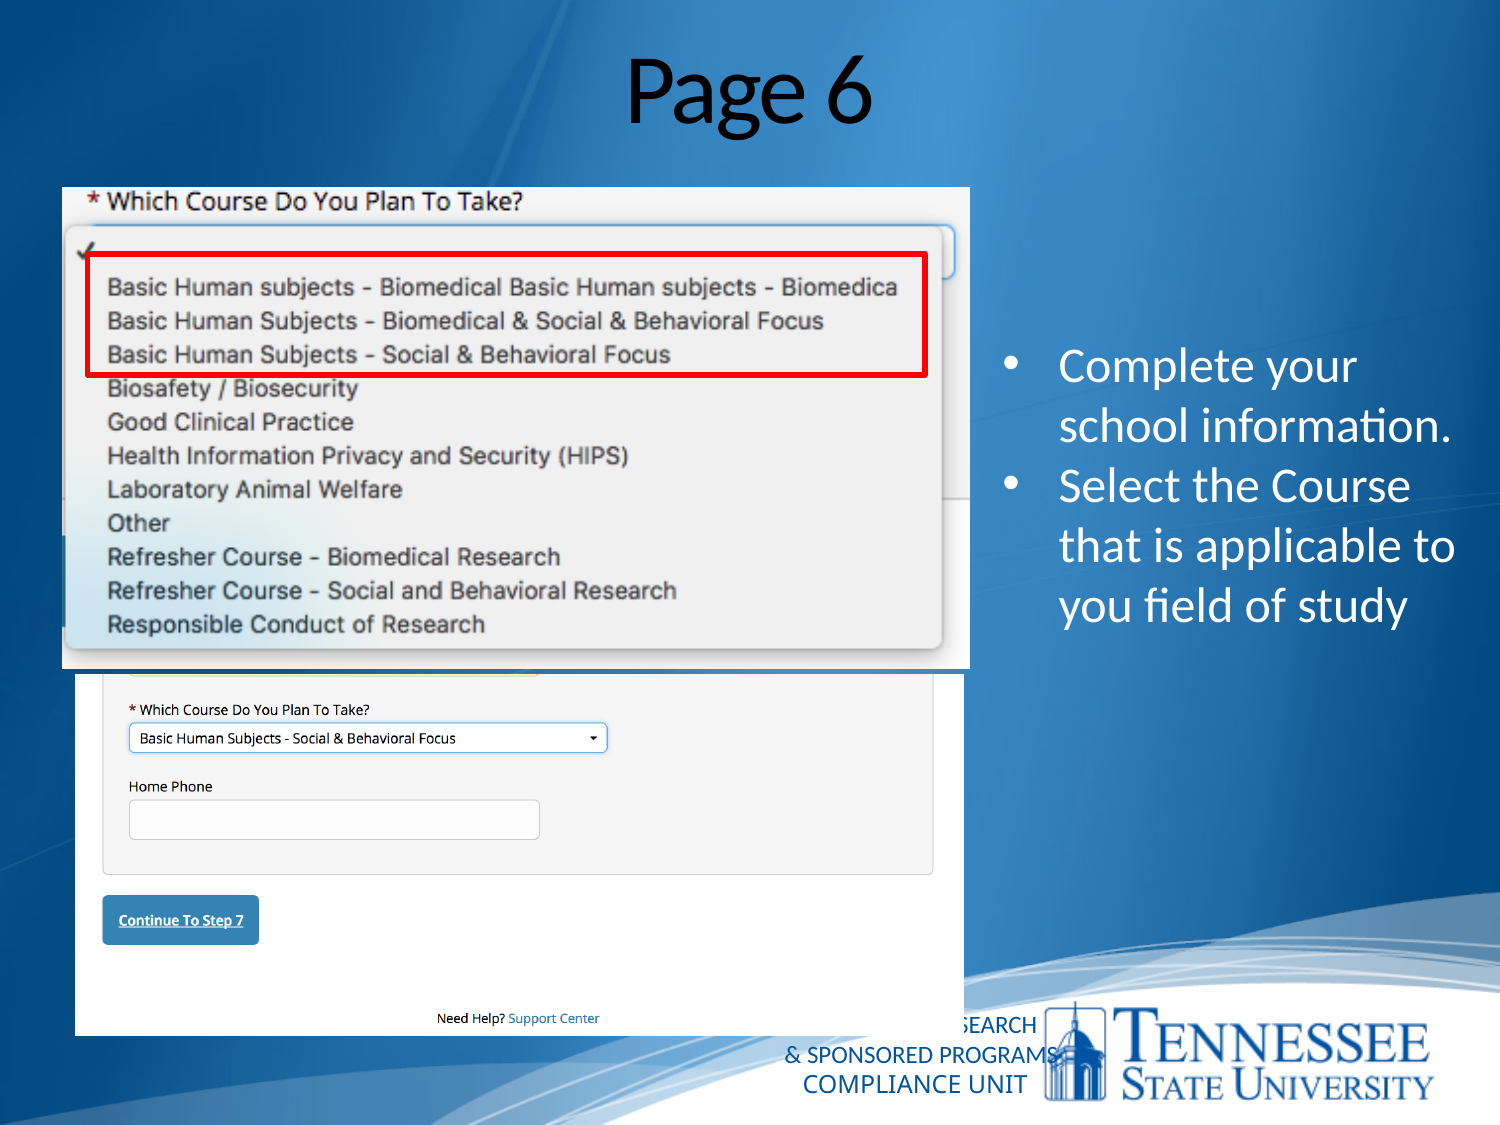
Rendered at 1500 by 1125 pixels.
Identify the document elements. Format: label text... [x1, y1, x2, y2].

picture [0, 0, 1500, 1125]
text_box Complete your school information. Select the Course that is applicable to you field of study [975, 324, 1500, 640]
title Page 6 [62, 37, 1438, 149]
